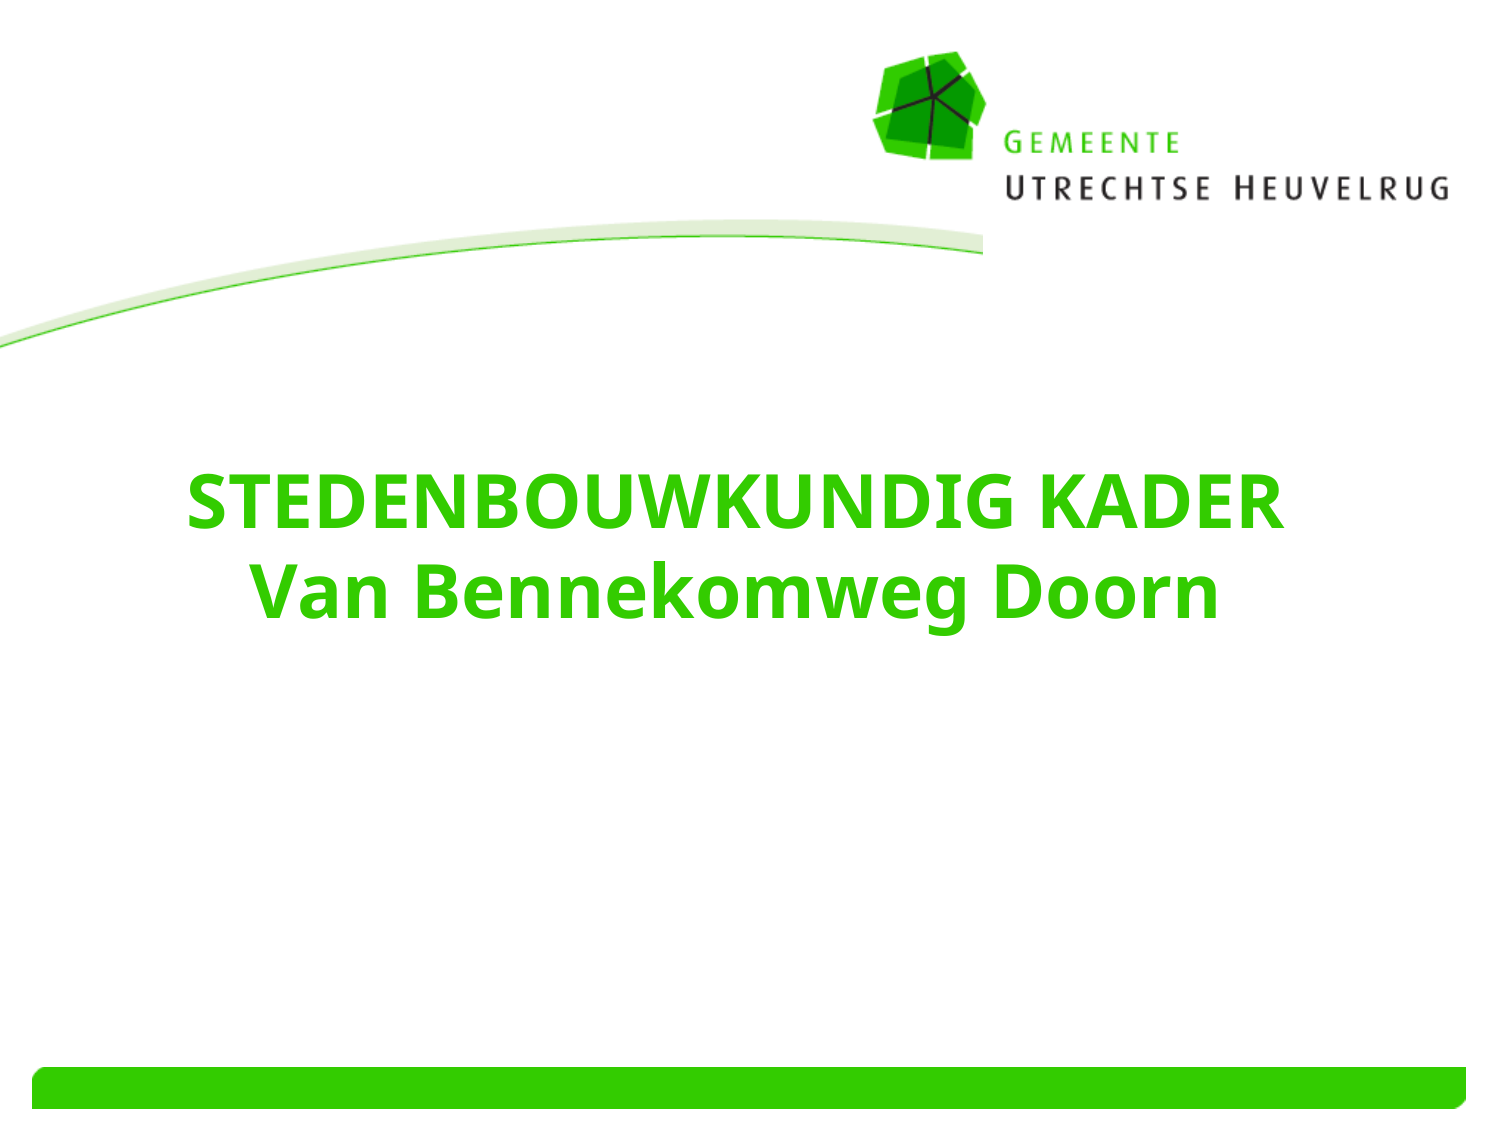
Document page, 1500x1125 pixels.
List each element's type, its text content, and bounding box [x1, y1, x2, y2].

picture [32, 1067, 1466, 1109]
text_box STEDENBOUWKUNDIG KADER Van Bennekomweg Doorn [61, 517, 1412, 634]
picture [0, 49, 1451, 368]
